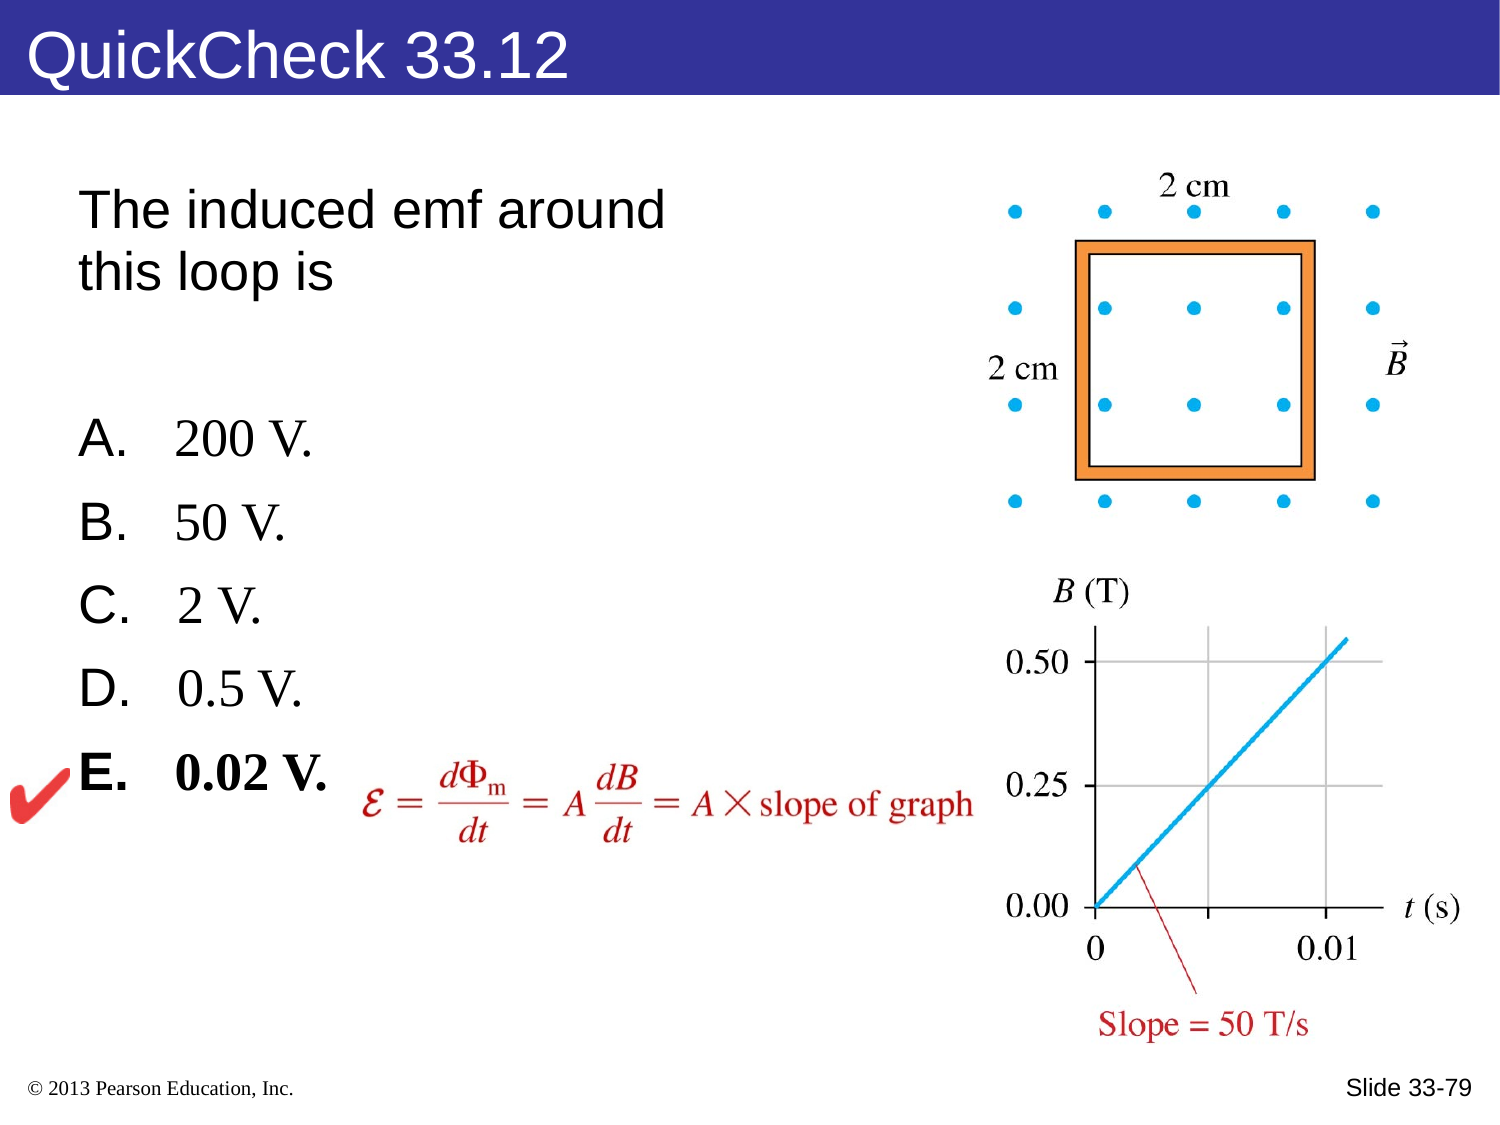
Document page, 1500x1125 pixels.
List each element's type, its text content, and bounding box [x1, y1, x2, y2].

picture [358, 162, 1472, 1050]
text_box Slide 33-79 [1287, 1064, 1488, 1103]
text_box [10, 768, 71, 824]
text_box QuickCheck 33.12 [12, 14, 601, 89]
text_box The induced emf around this loop is 200 V. 50 V. 2 V. 0.5 V. 0.02 V. [78, 179, 728, 774]
